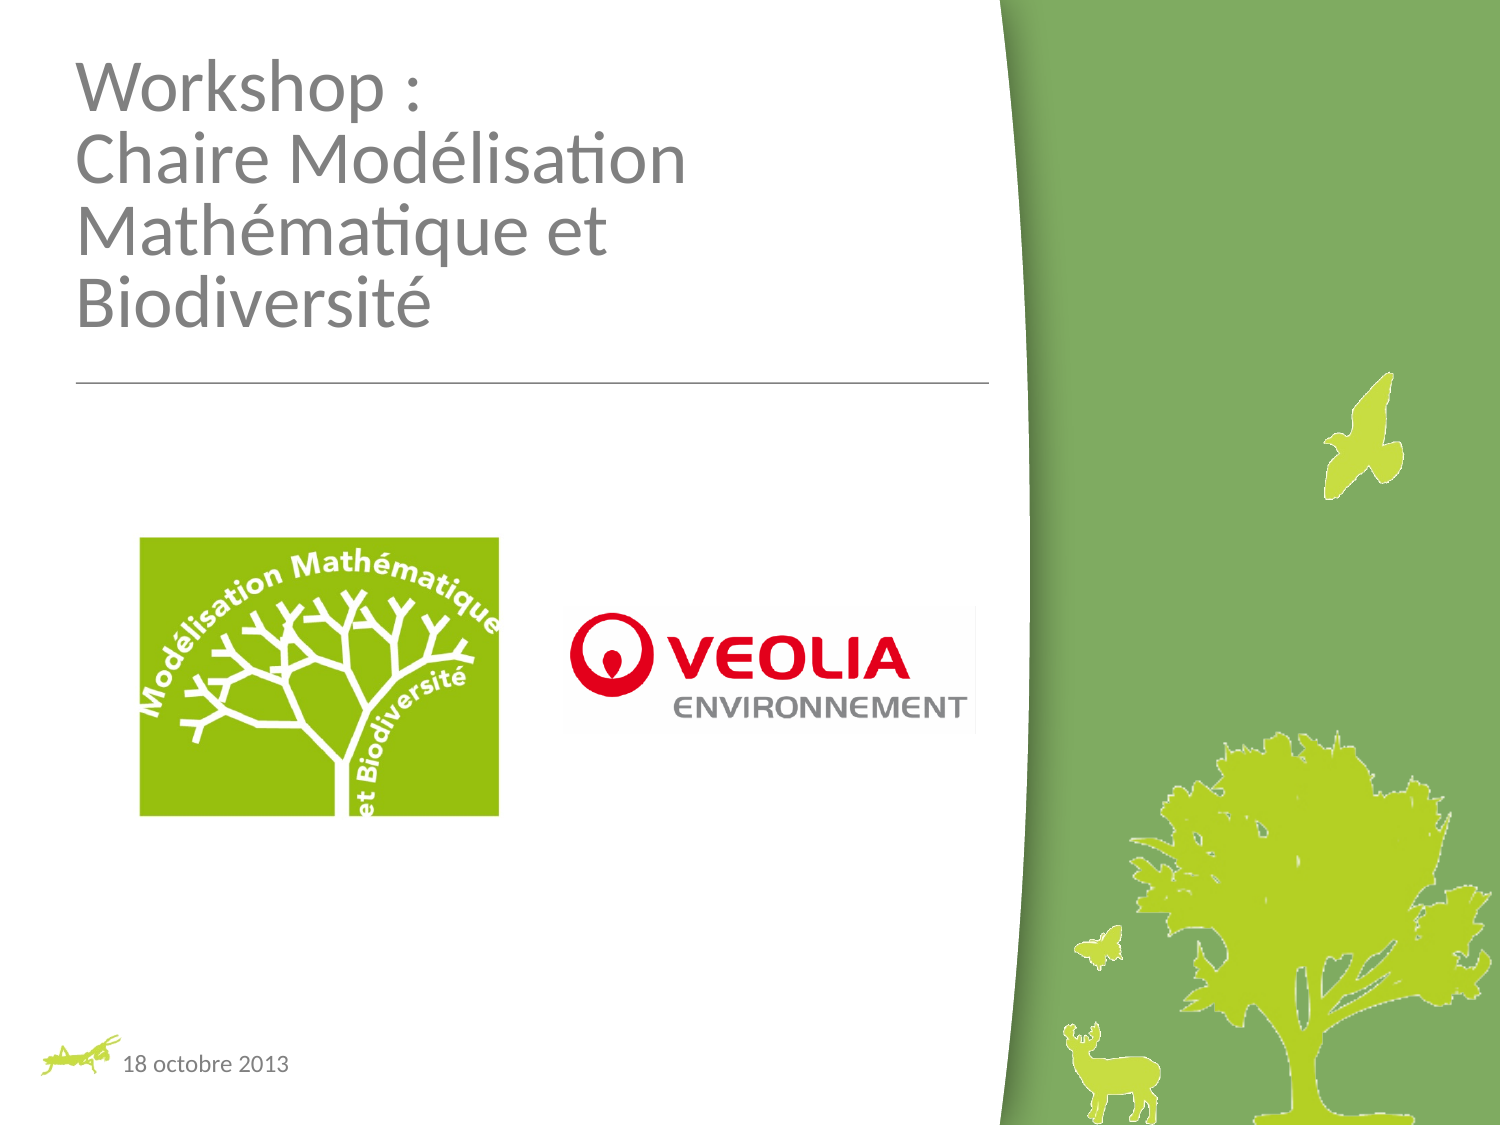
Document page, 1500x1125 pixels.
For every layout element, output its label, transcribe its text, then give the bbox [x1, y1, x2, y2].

picture [563, 605, 976, 735]
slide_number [122, 1047, 290, 1078]
picture [1295, 365, 1435, 505]
picture [1000, 0, 1500, 1125]
title Workshop : Chaire Modélisation Mathématique et Biodiversité [75, 53, 911, 343]
picture [36, 1008, 123, 1094]
picture [100, 511, 545, 841]
